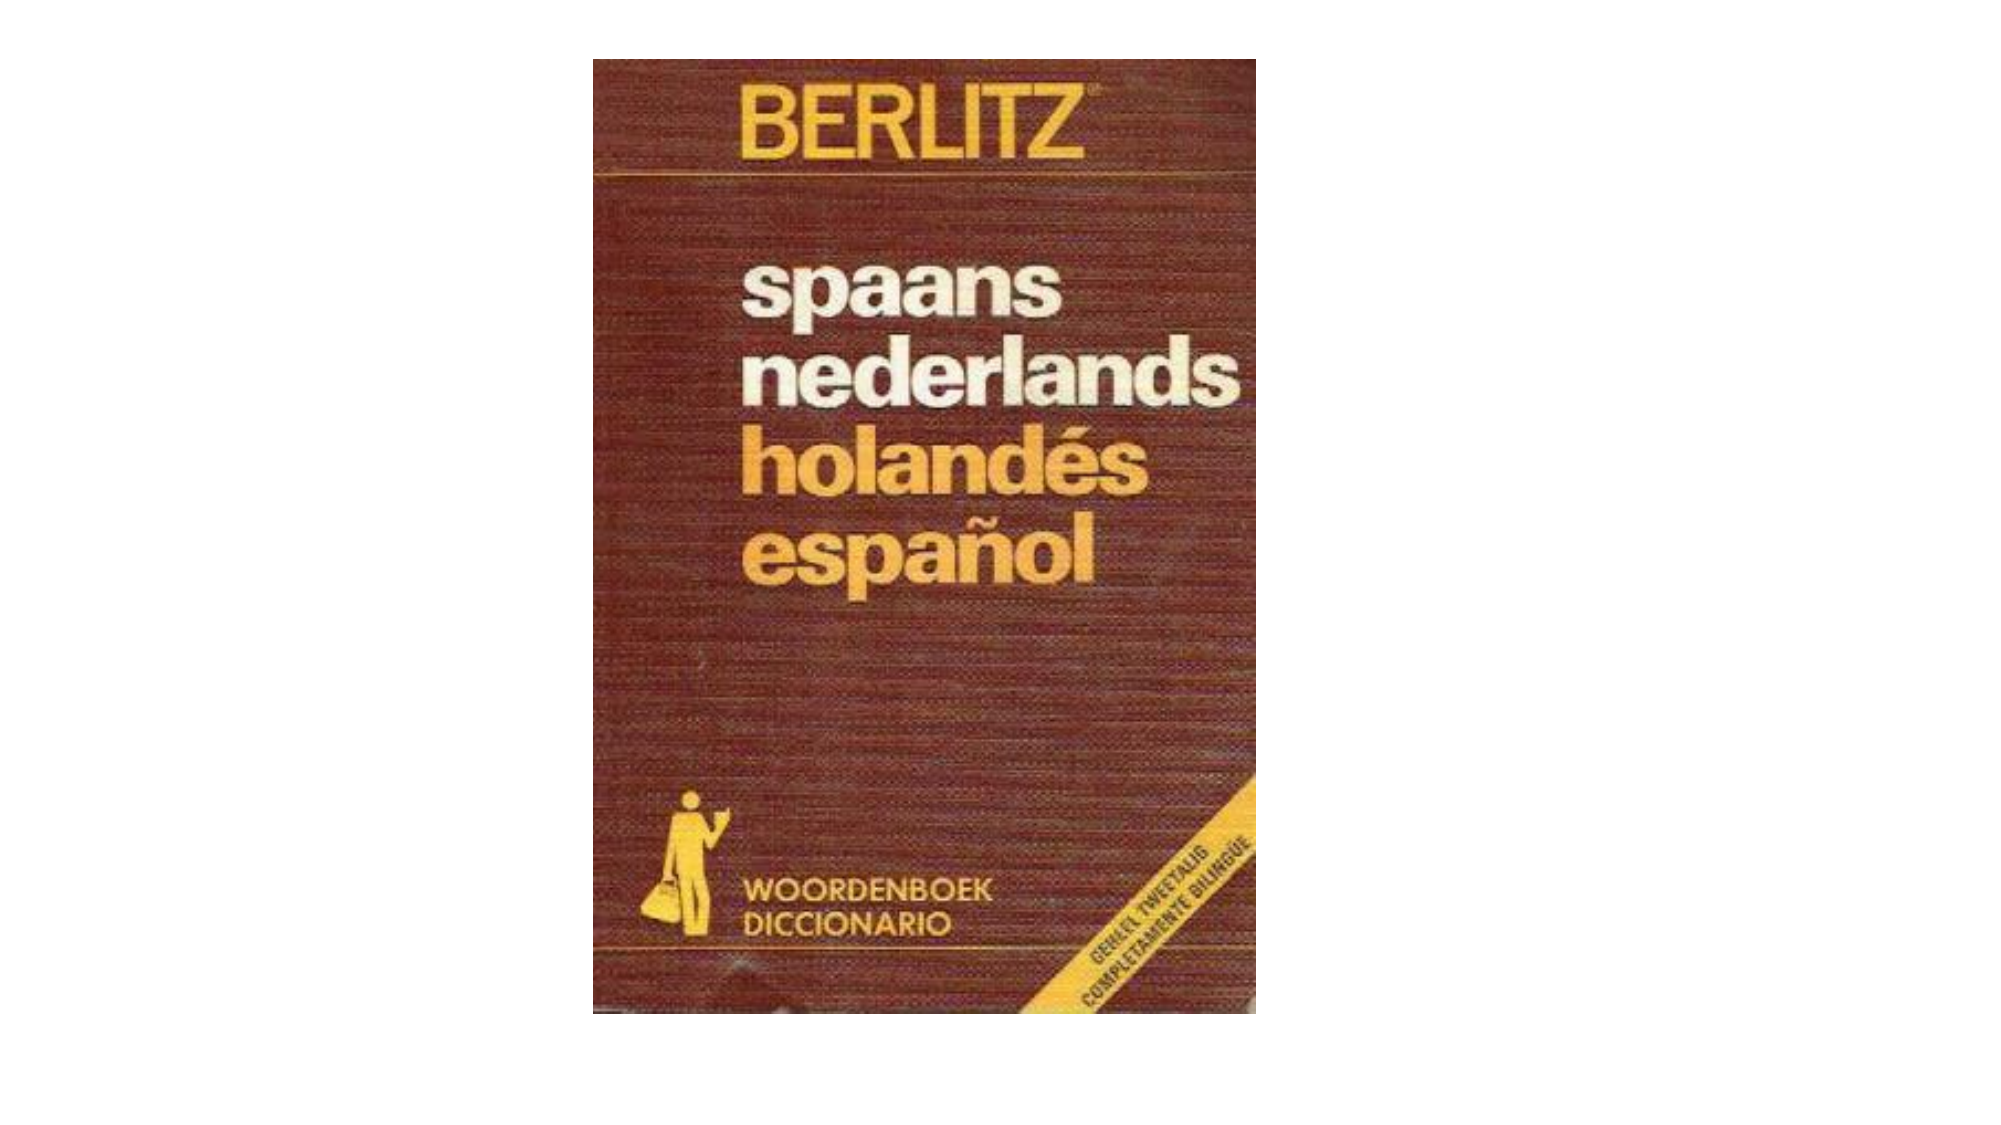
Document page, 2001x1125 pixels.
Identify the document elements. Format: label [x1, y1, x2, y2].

picture [593, 59, 1256, 1014]
